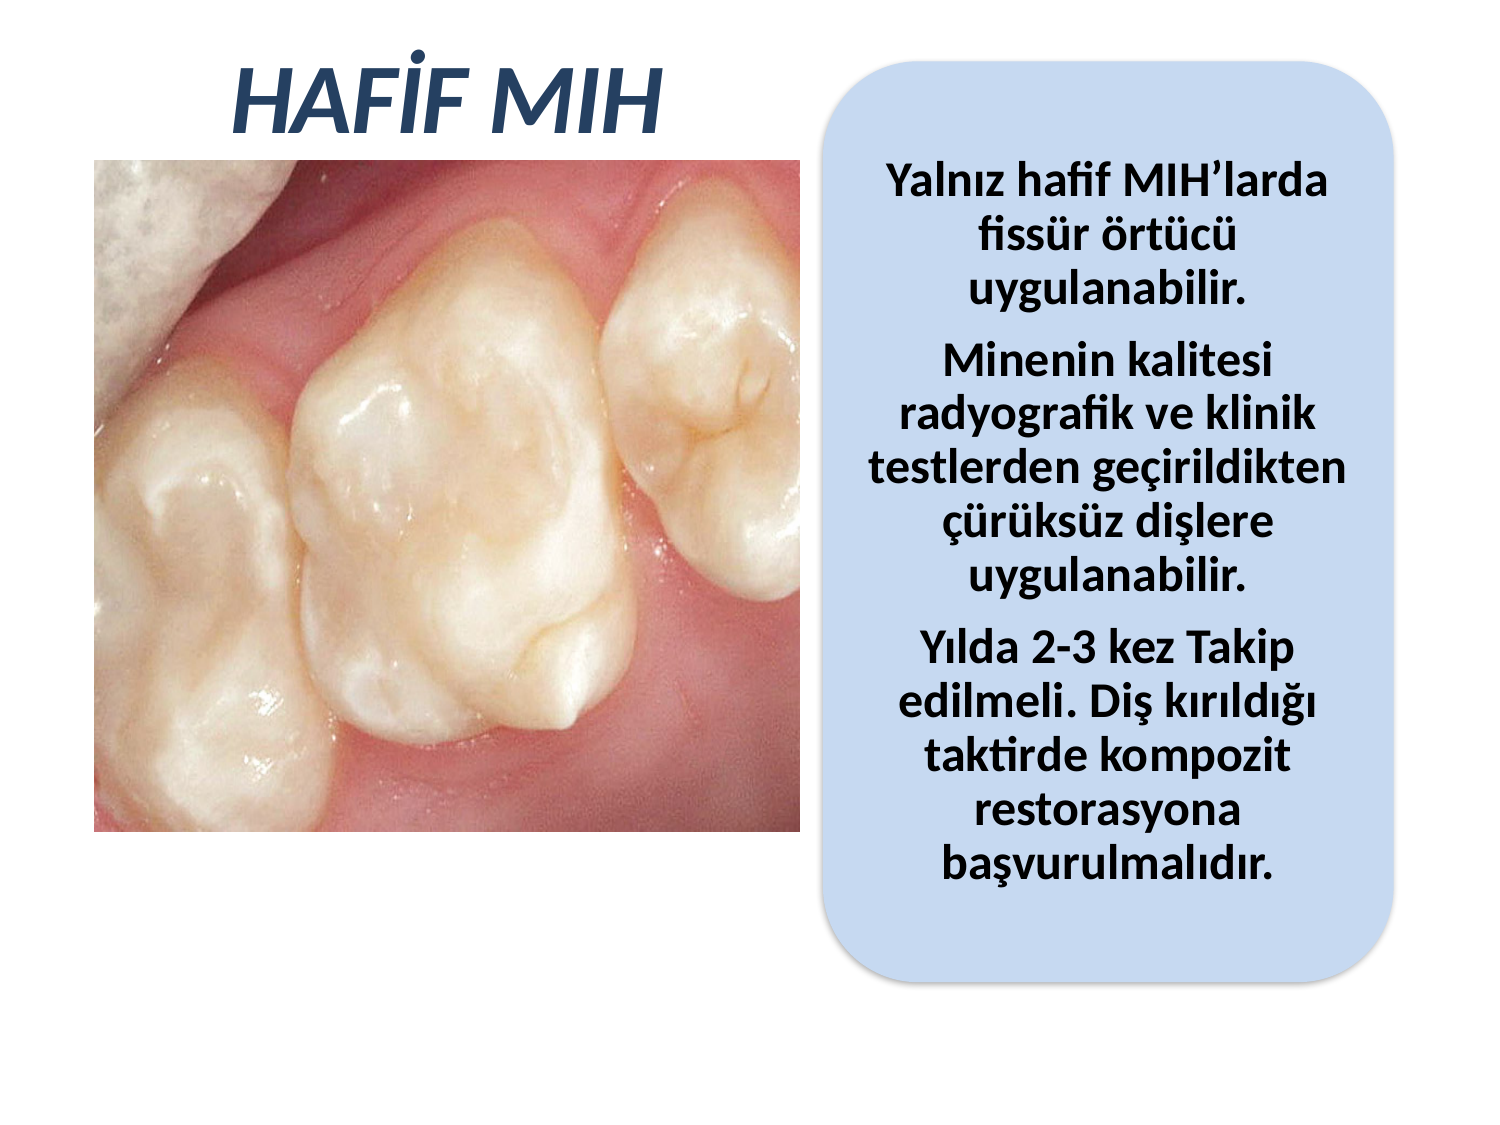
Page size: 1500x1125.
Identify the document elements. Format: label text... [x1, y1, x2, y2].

picture [93, 160, 800, 833]
text_box HAFİF MIH [0, 44, 1028, 344]
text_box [822, 60, 1394, 983]
